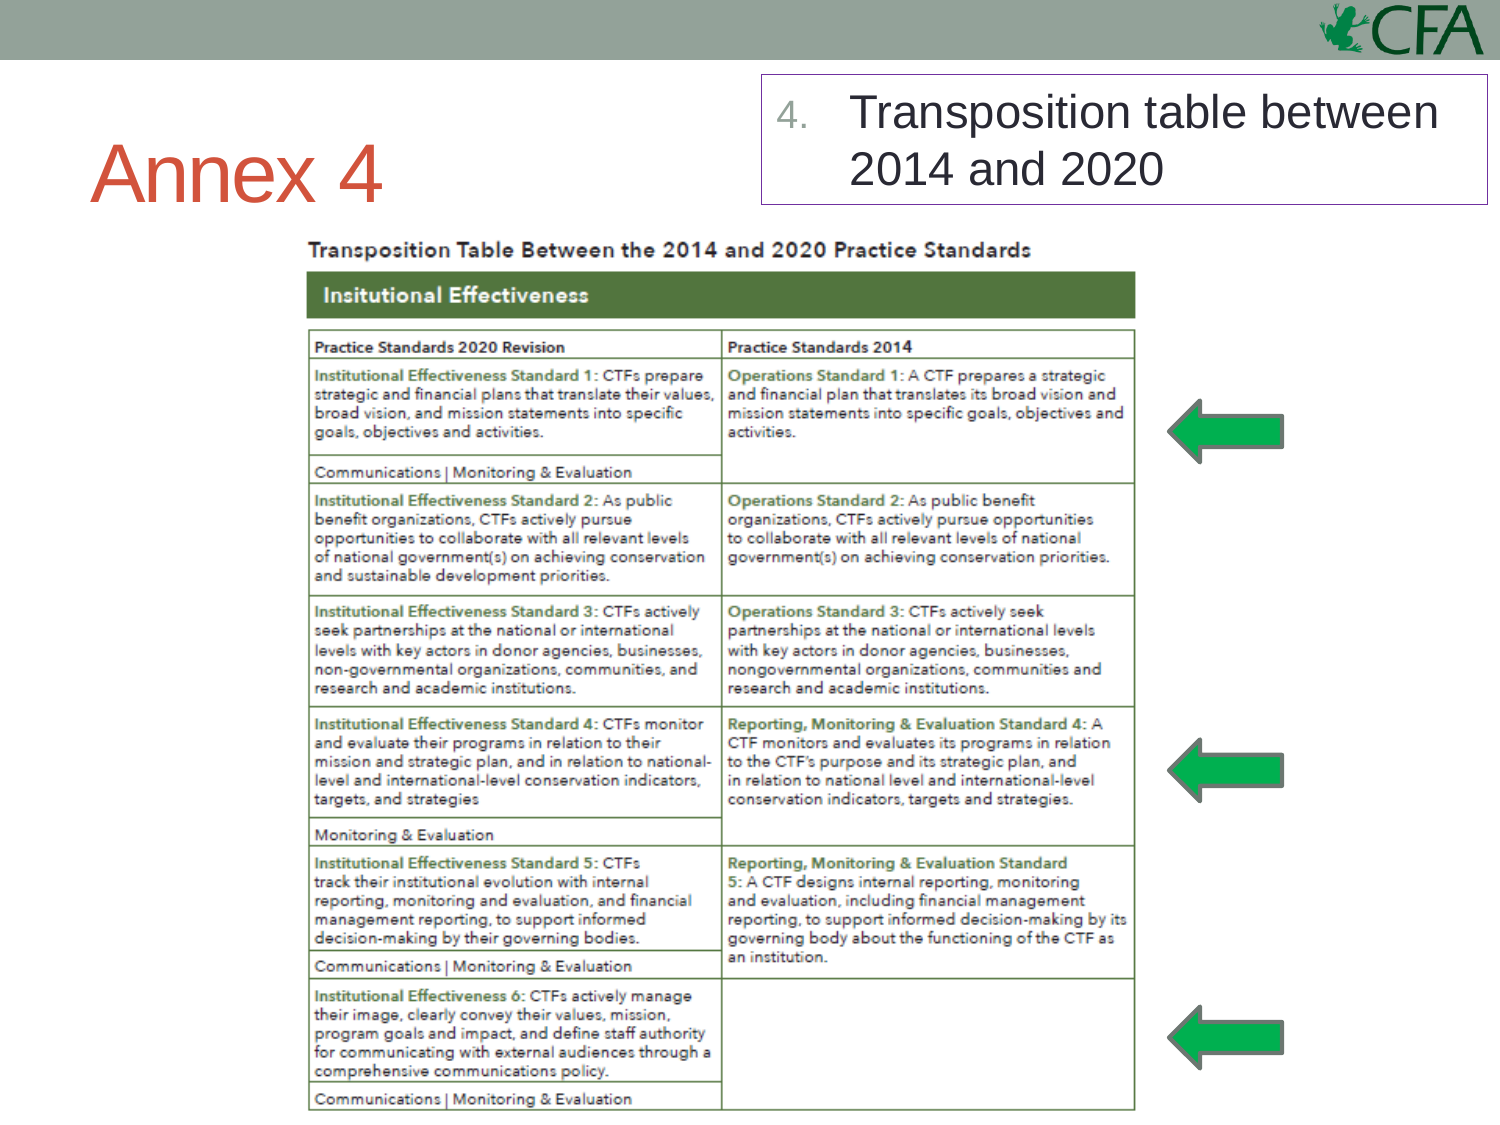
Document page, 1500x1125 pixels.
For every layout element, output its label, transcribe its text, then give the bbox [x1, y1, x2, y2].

text_box [1166, 398, 1285, 465]
picture [1276, 0, 1500, 76]
picture [296, 227, 1146, 1125]
text_box [1166, 737, 1285, 804]
text_box [1166, 1004, 1285, 1071]
title Annex 4 [75, 87, 1425, 250]
text_box Transposition table between 2014 and 2020 [761, 74, 1488, 205]
